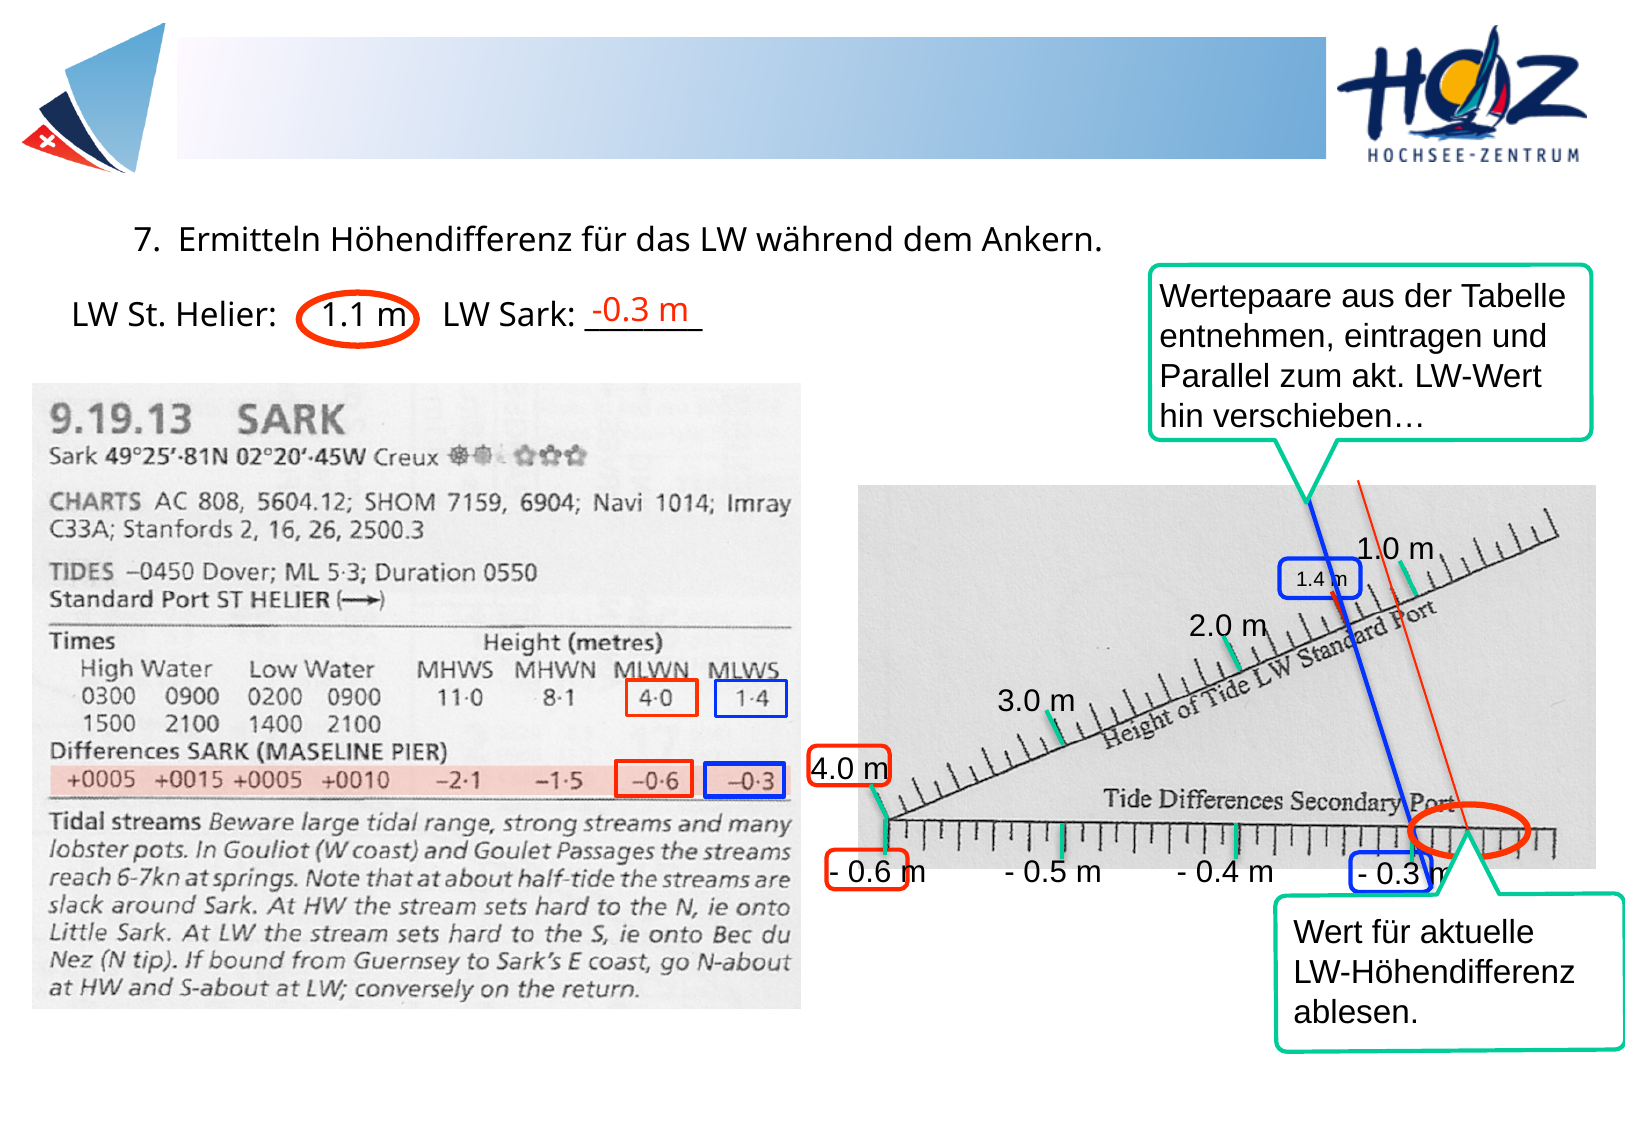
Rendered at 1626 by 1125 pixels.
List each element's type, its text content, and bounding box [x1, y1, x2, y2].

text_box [809, 527, 1457, 888]
text_box LW St. Helier: 1.1 m LW Sark: ________ [71, 292, 347, 333]
text_box LW St. Helier: 1.1 m LW Sark: ________ [368, 292, 704, 333]
picture [32, 383, 801, 1010]
picture [1323, 25, 1591, 162]
text_box [298, 292, 417, 346]
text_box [1274, 830, 1625, 1053]
picture [858, 485, 1596, 830]
text_box Wertepaare aus der Tabelle entnehmen, eintragen und Parallel zum akt. LW-Wert hin verschieben… [1159, 274, 1568, 435]
text_box [1149, 264, 1592, 485]
text_box -0.3 m [591, 287, 690, 328]
text_box Ermitteln Höhendifferenz für das LW während dem Ankern. [125, 210, 1504, 266]
picture [22, 23, 167, 173]
